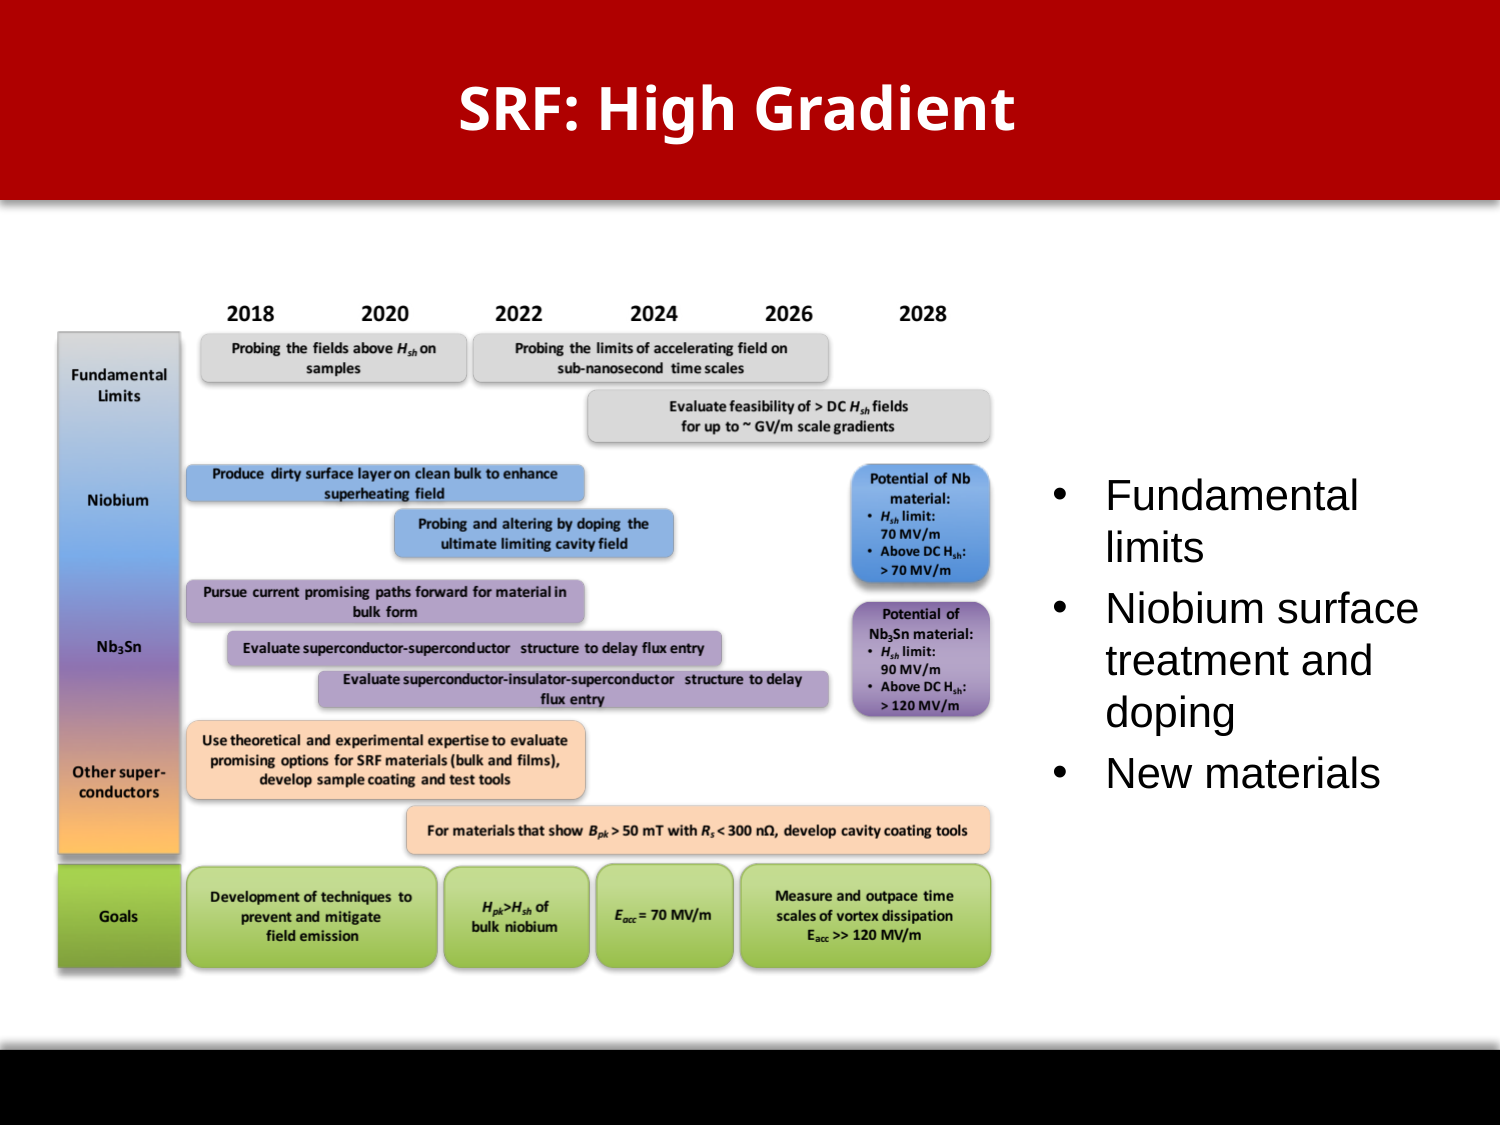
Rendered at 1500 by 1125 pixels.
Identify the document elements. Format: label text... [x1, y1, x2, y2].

list Fundamental limits Niobium surface treatment and doping New materials [1037, 459, 1475, 810]
picture [49, 287, 997, 982]
title SRF: High Gradient [118, 62, 1357, 150]
